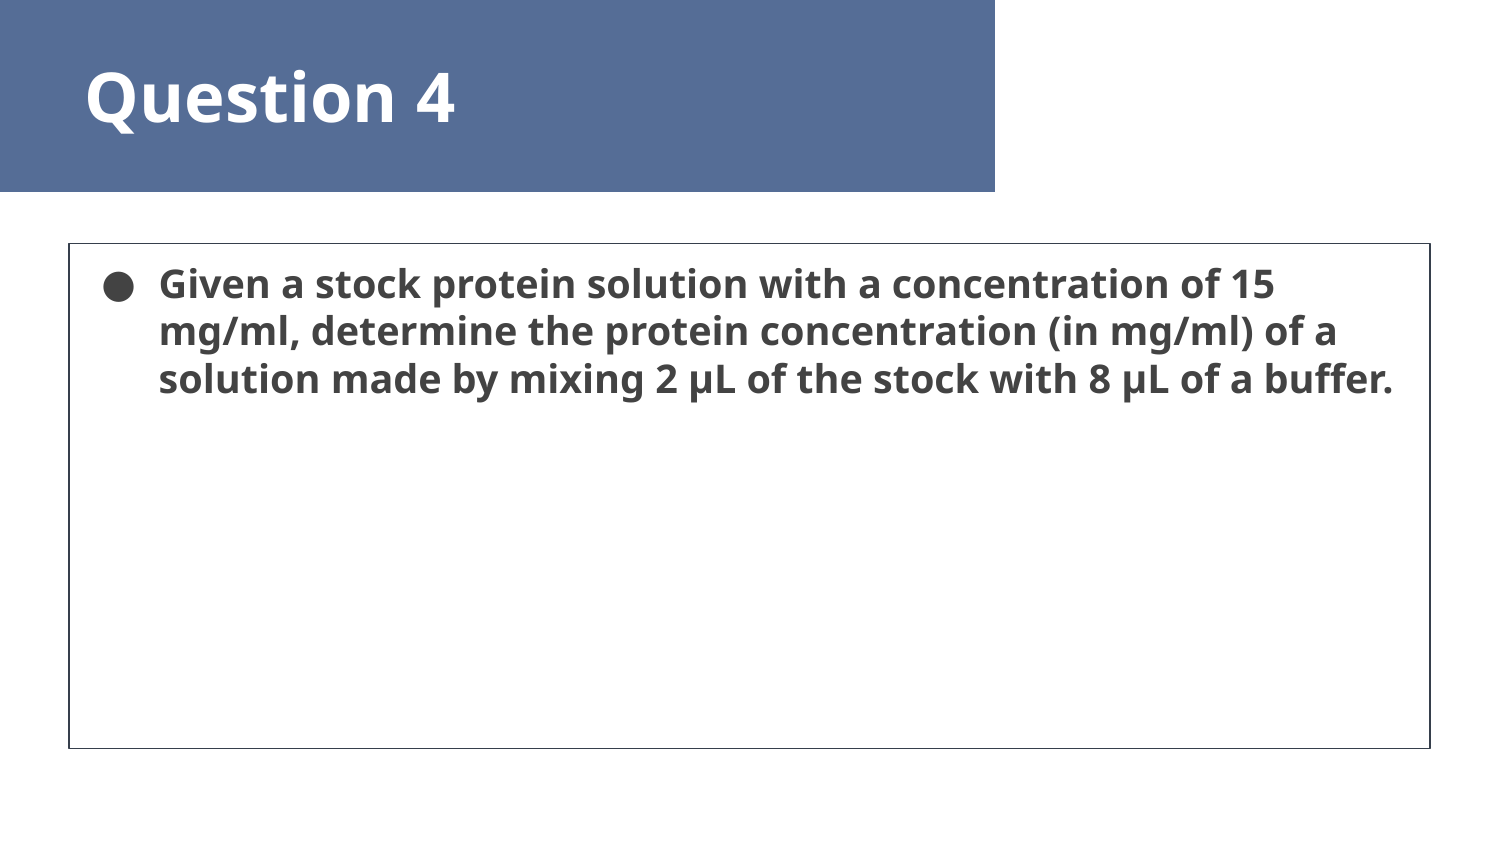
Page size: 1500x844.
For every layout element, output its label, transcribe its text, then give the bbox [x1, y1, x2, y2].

text_box [0, 0, 995, 192]
title Question 4 [69, 39, 824, 211]
text_box Given a stock protein solution with a concentration of 15 mg/ml, determine the protein concentration (in mg/ml) of a solution made by mixing 2 μL of the stock with 8 μL of a buffer. [68, 243, 1431, 749]
